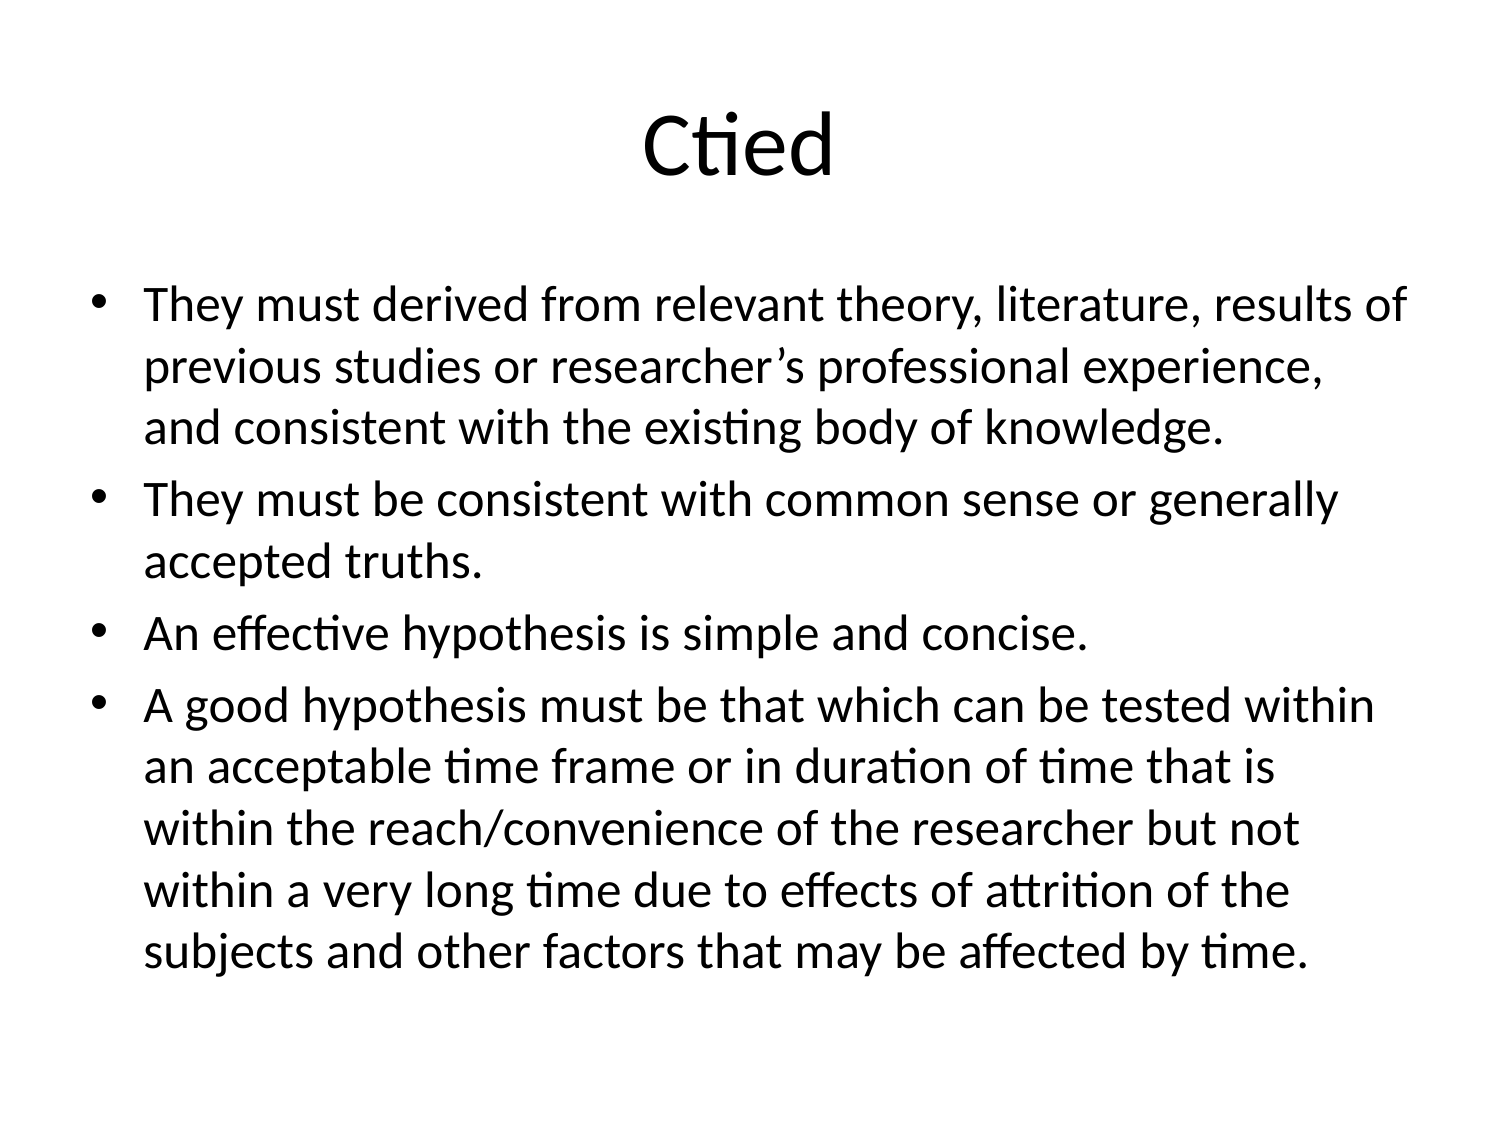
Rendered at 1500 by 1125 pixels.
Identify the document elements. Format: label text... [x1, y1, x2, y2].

list They must derived from relevant theory, literature, results of previous studies or researcher’s professional experience, and consistent with the existing body of knowledge. They must be consistent with common sense or generally accepted truths. An effective hypothesis is simple and concise. A good hypothesis must be that which can be tested within an acceptable time frame or in duration of time that is within the reach/convenience of the researcher but not within a very long time due to effects of attrition of the subjects and other factors that may be affected by time. [75, 262, 1425, 1005]
title Ctied [75, 45, 1425, 233]
